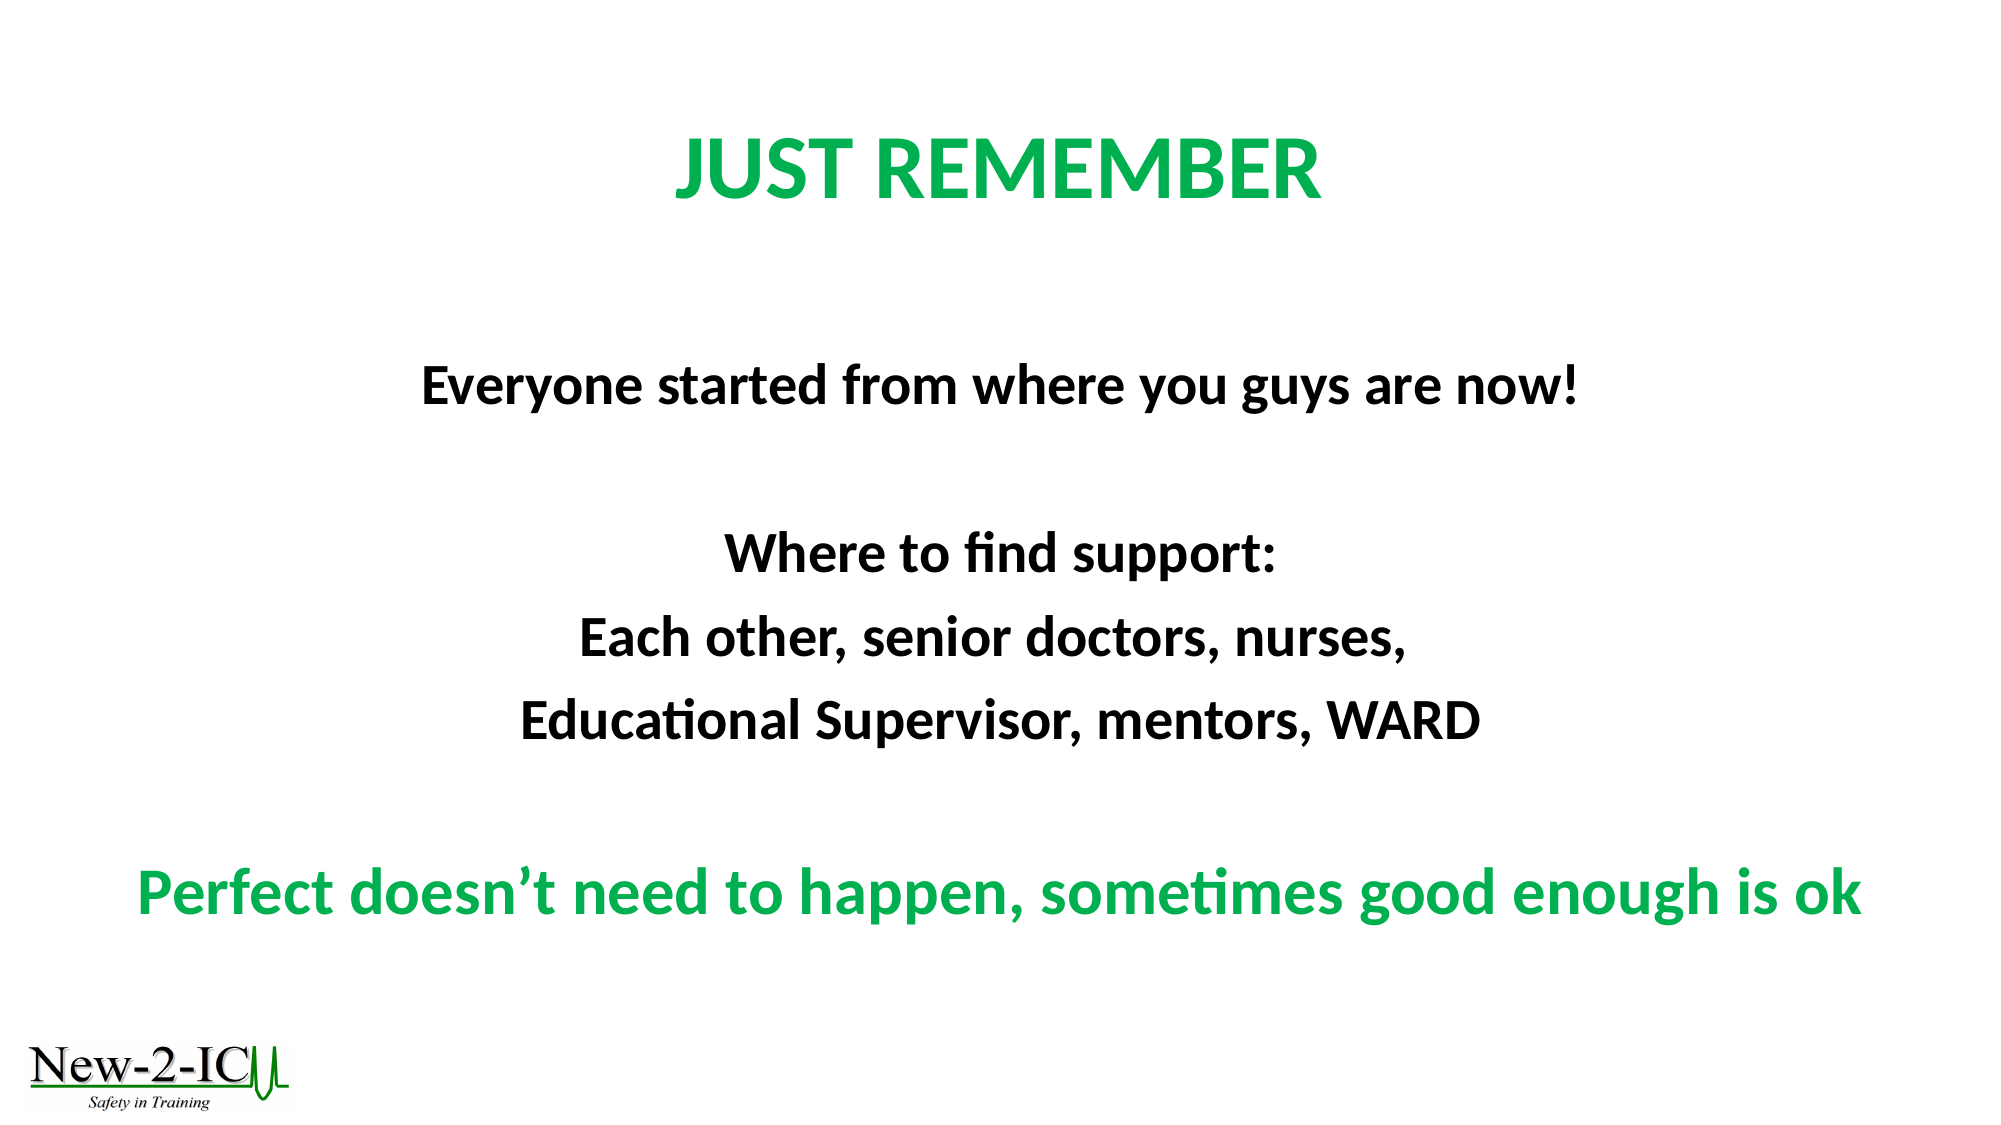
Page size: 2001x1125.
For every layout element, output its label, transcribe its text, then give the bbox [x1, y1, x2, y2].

picture [23, 1042, 294, 1115]
title JUST REMEMBER [137, 59, 1863, 256]
list Everyone started from where you guys are now! Where to find support: Each other, senior doctors, nurses, Educational Supervisor, mentors, WARD Perfect doesn’t need to happen, sometimes good enough is ok [80, 256, 1922, 1014]
